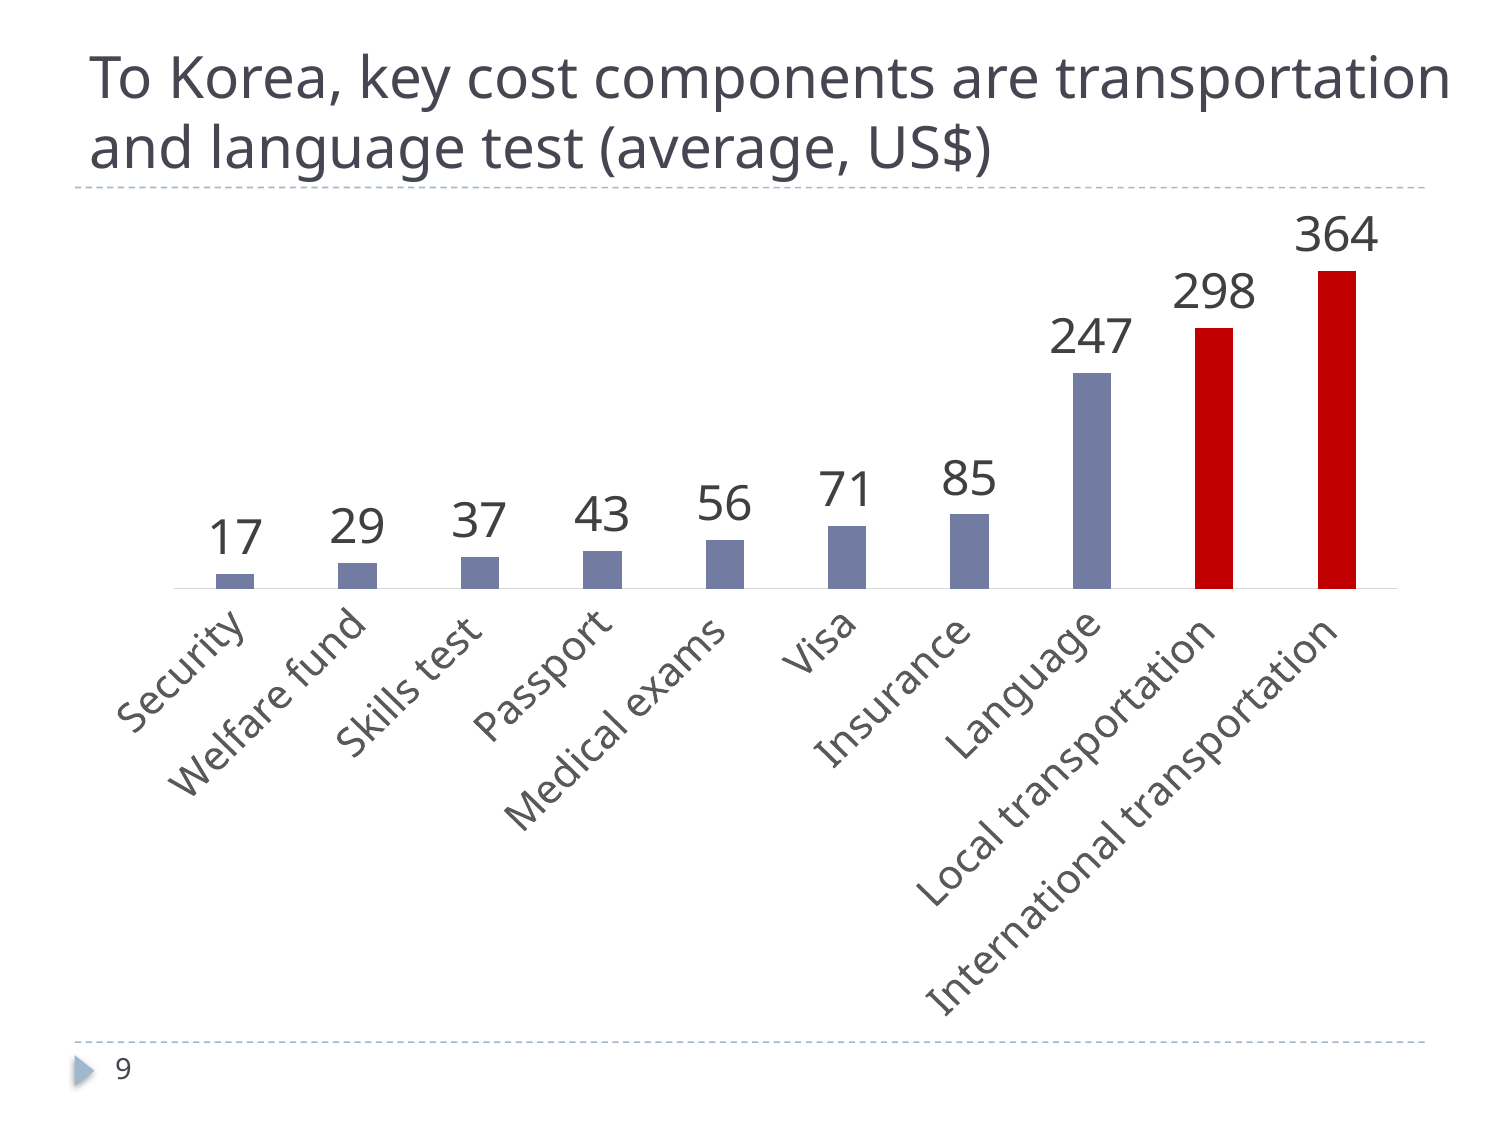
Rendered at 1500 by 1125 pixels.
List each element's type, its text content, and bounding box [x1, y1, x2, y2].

chart [74, 199, 1426, 1043]
slide_number 9 [100, 1055, 426, 1103]
title To Korea, key cost components are transportation and language test (average, US$) [75, 24, 1500, 188]
